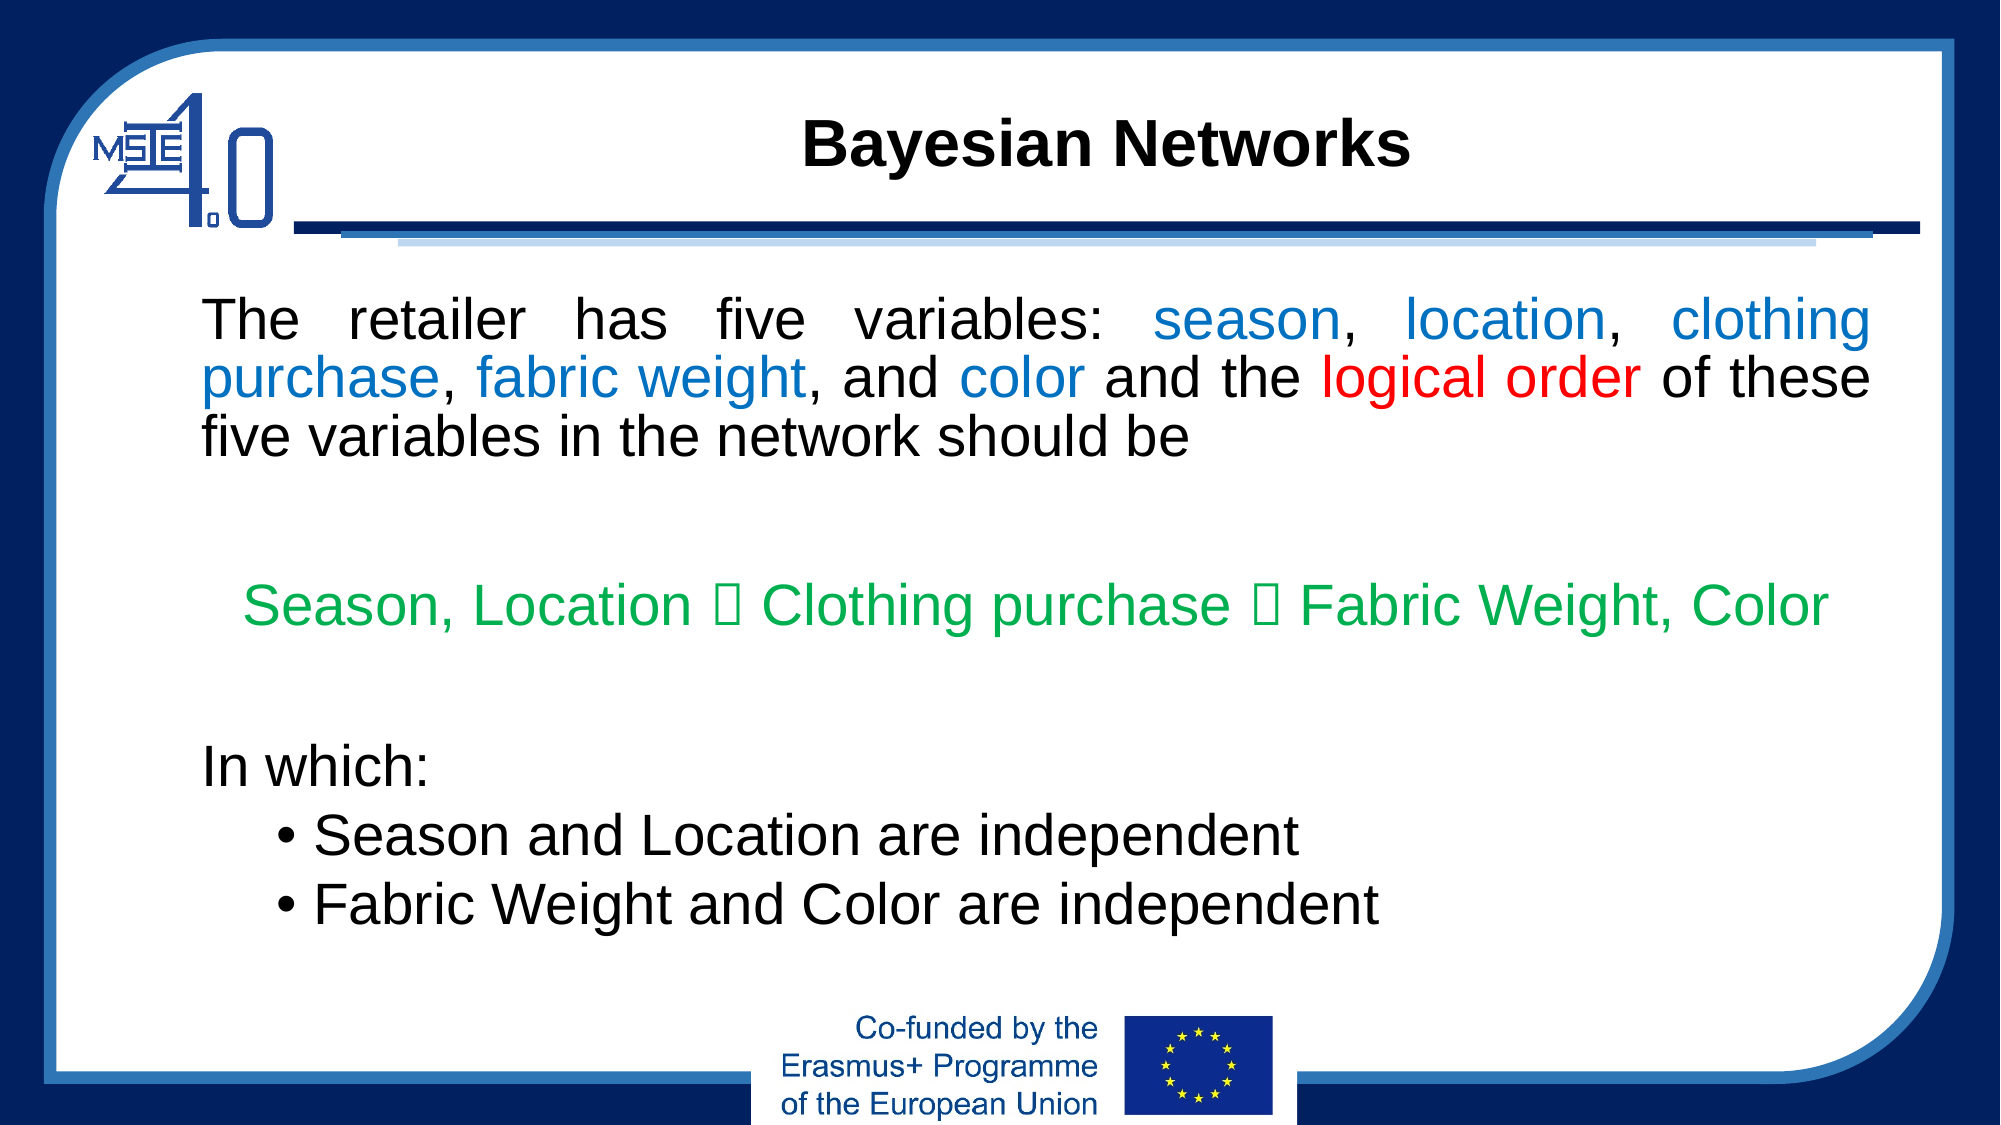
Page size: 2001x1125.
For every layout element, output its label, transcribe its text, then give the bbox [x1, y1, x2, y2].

list The retailer has five variables: season, location, clothing purchase, fabric weight, and color and the logical order of these five variables in the network should be Season, Location  Clothing purchase  Fabric Weight, Color In which: Season and Location are independent Fabric Weight and Color are independent [186, 285, 1888, 992]
picture [751, 1003, 1298, 1125]
title Bayesian Networks [294, 73, 1921, 220]
